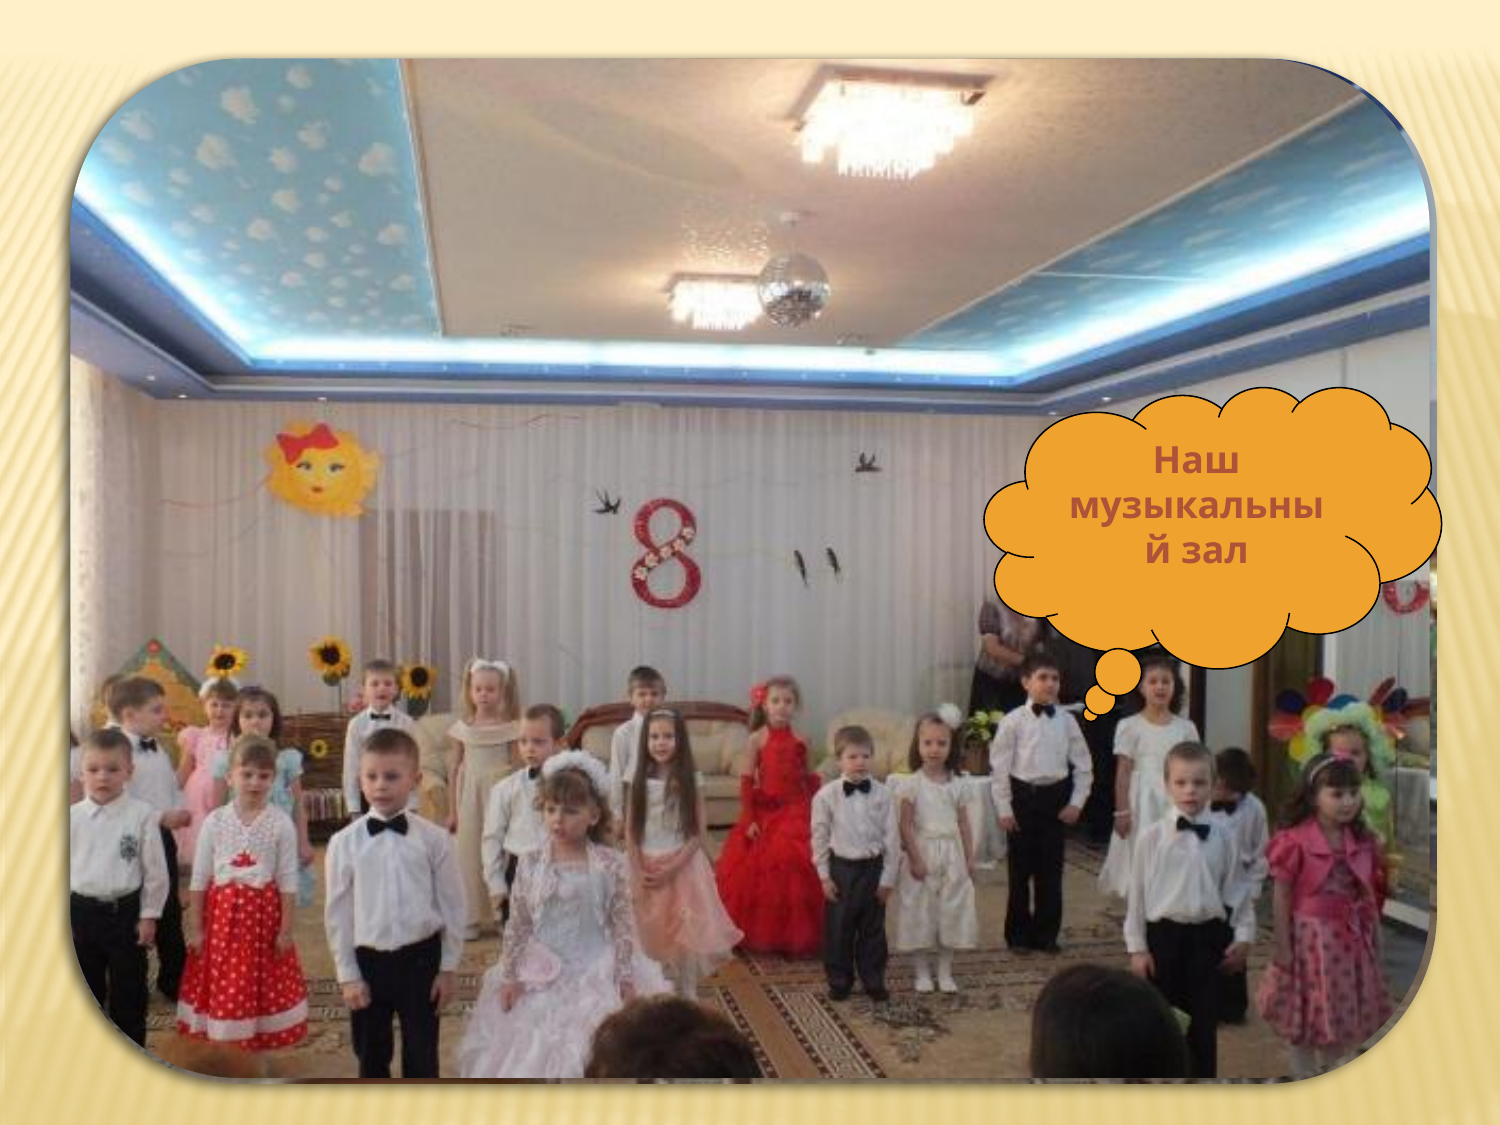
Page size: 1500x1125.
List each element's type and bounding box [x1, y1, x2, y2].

picture [69, 58, 1438, 1085]
